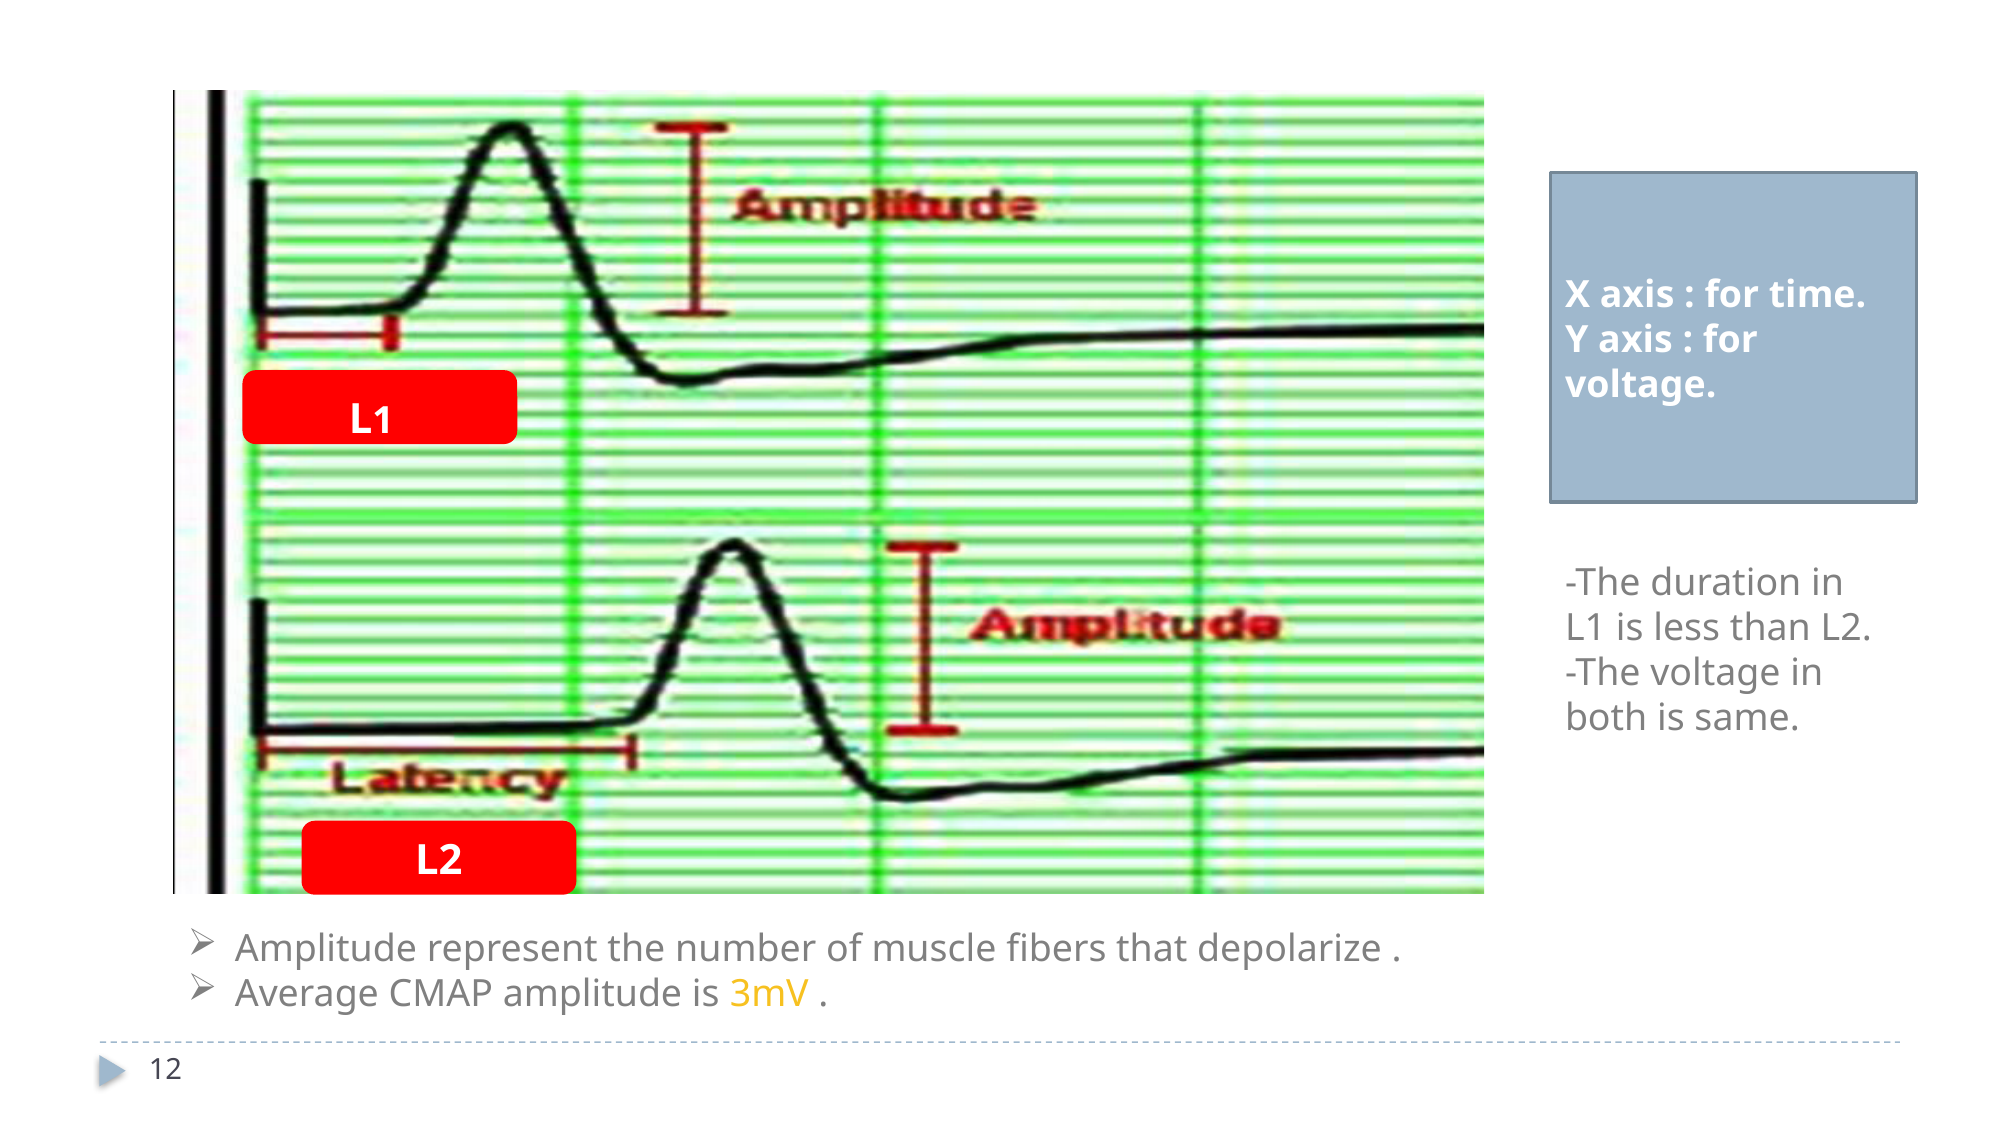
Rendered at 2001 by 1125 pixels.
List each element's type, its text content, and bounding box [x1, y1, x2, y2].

picture [172, 89, 1485, 894]
slide_number 12 [133, 1042, 568, 1103]
text_box X axis : for time. Y axis : for voltage. [1549, 171, 1918, 504]
text_box Amplitude represent the number of muscle fibers that depolarize . Average CMAP amplitude is 3mV . [173, 916, 1674, 1067]
text_box -The duration in L1 is less than L2. -The voltage in both is same. [1550, 550, 1898, 746]
